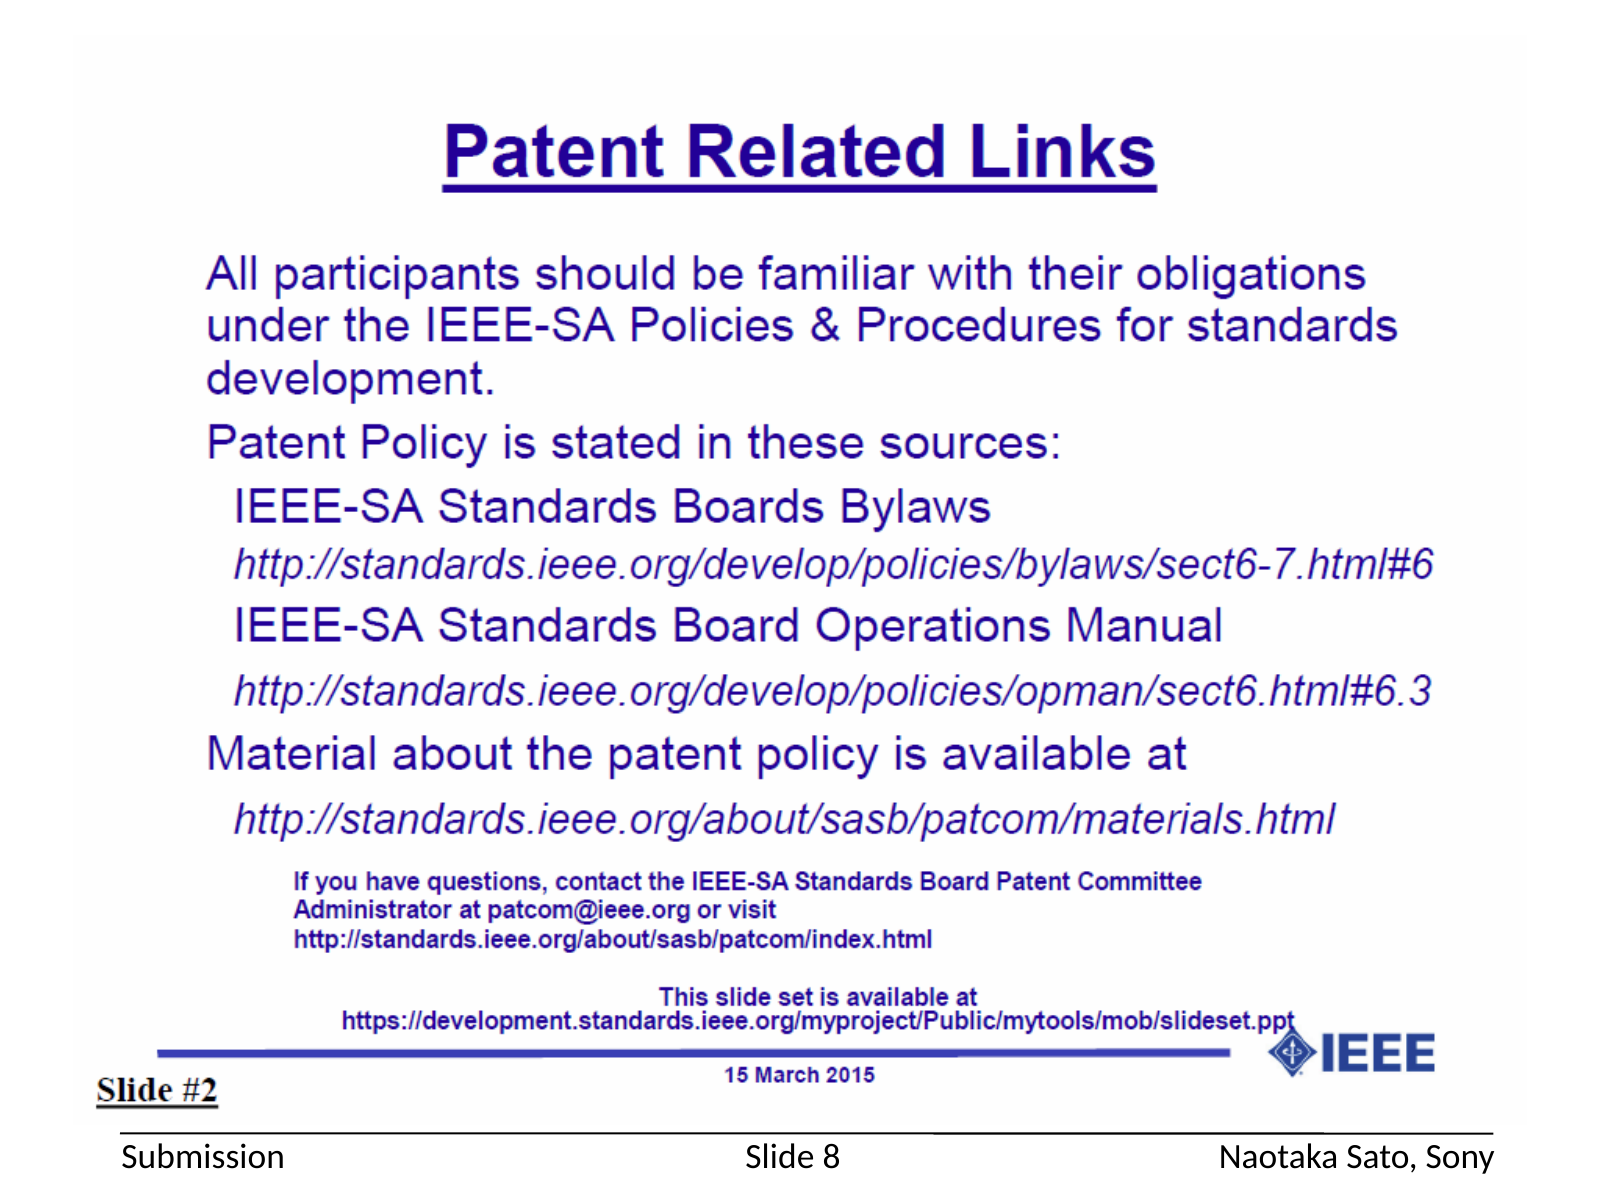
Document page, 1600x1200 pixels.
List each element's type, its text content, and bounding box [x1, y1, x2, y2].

slide_number Slide 8 [733, 1134, 854, 1197]
footer Naotaka Sato, Sony [937, 1134, 1495, 1174]
picture [73, 35, 1527, 1126]
